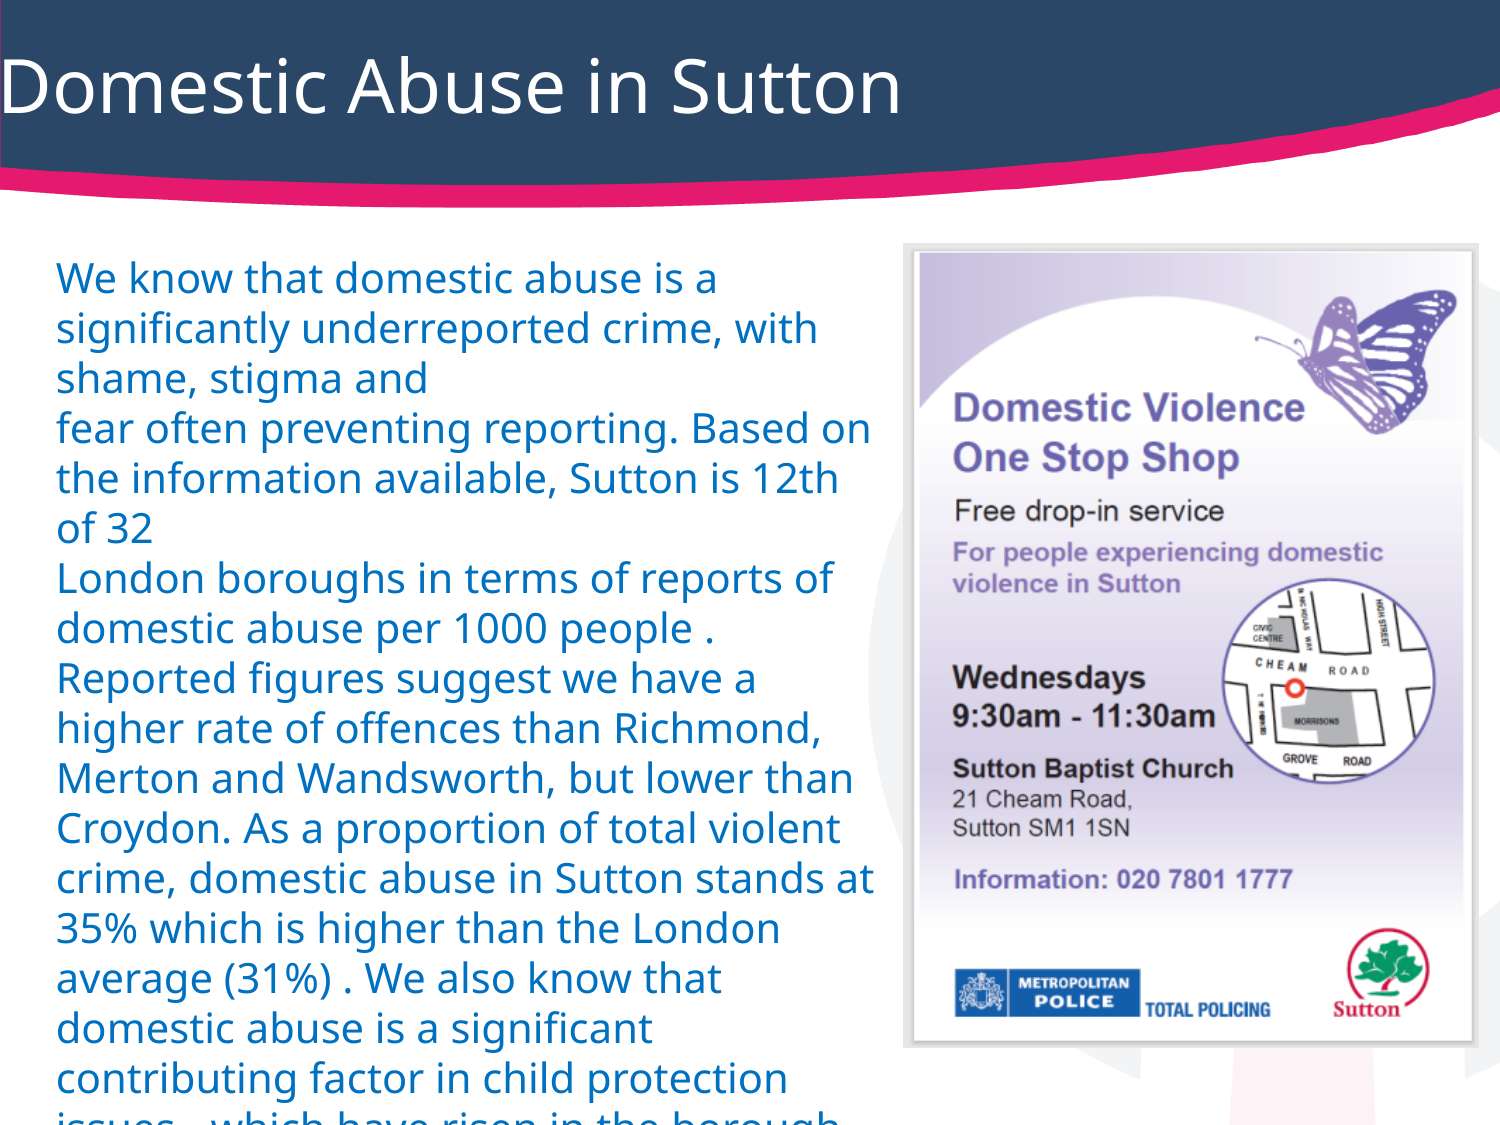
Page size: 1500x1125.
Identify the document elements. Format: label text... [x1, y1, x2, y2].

text_box We know that domestic abuse is a significantly underreported crime, with shame, stigma and fear often preventing reporting. Based on the information available, Sutton is 12th of 32 London boroughs in terms of reports of domestic abuse per 1000 people . Reported figures suggest we have a higher rate of offences than Richmond, Merton and Wandsworth, but lower than Croydon. As a proportion of total violent crime, domestic abuse in Sutton stands at 35% which is higher than the London average (31%) . We also know that domestic abuse is a significant contributing factor in child protection issues - which have risen in the borough in recent years [41, 243, 892, 1125]
picture [0, 0, 1500, 1125]
text_box Domestic Abuse in Sutton [0, 30, 920, 136]
